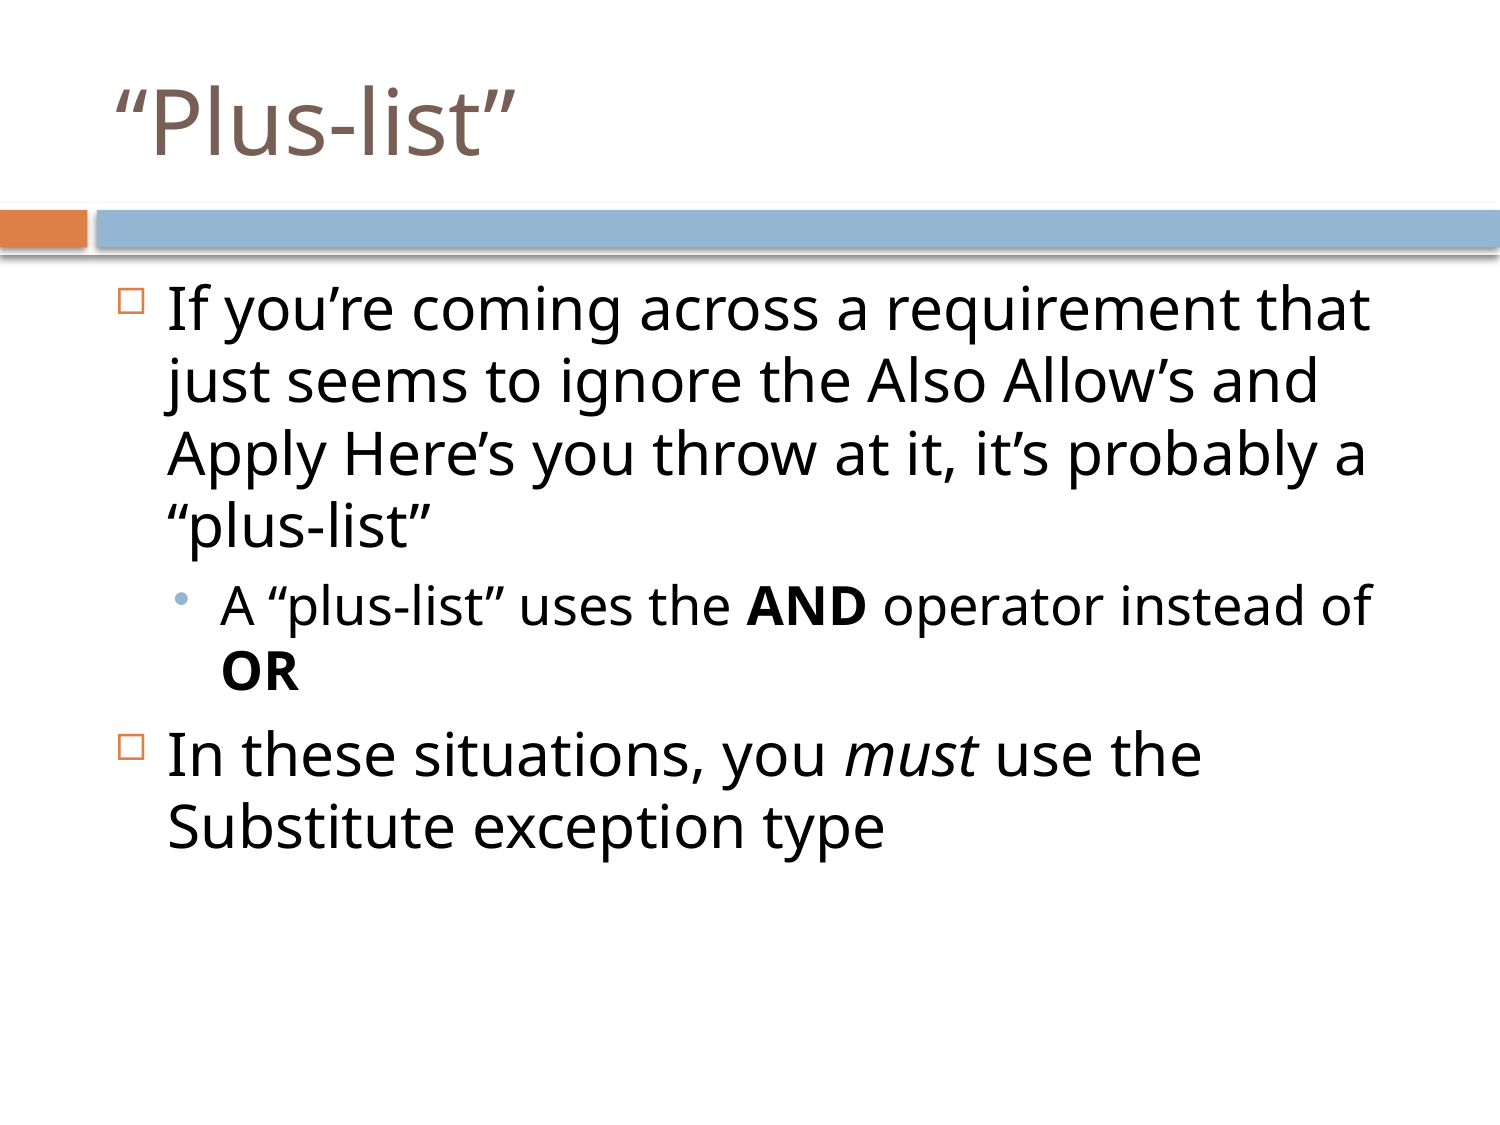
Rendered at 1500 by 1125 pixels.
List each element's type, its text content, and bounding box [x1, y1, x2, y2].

title “Plus-list” [100, 37, 1438, 200]
list If you’re coming across a requirement that just seems to ignore the Also Allow’s and Apply Here’s you throw at it, it’s probably a “plus-list” A “plus-list” uses the AND operator instead of OR In these situations, you must use the Substitute exception type [100, 262, 1438, 1000]
